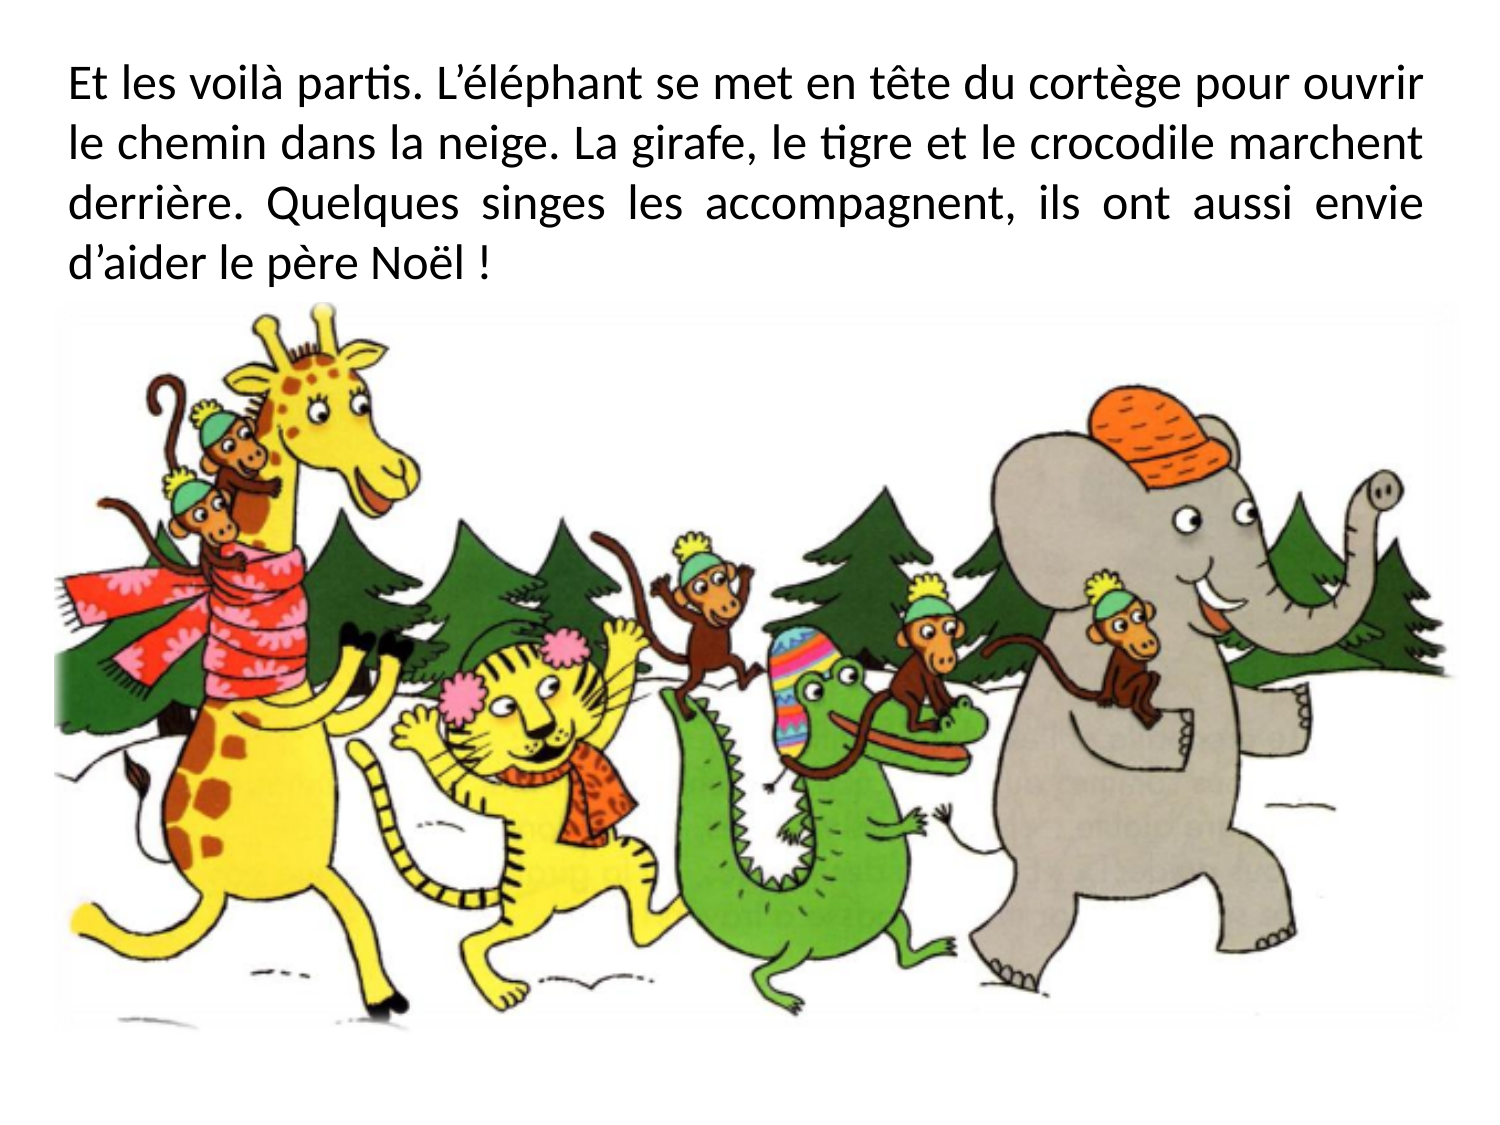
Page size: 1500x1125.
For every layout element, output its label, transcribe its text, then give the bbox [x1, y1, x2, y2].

picture [54, 301, 1460, 1034]
text_box Et les voilà partis. L’éléphant se met en tête du cortège pour ouvrir le chemin dans la neige. La girafe, le tigre et le crocodile marchent derrière. Quelques singes les accompagnent, ils ont aussi envie d’aider le père Noël ! [53, 42, 1440, 298]
